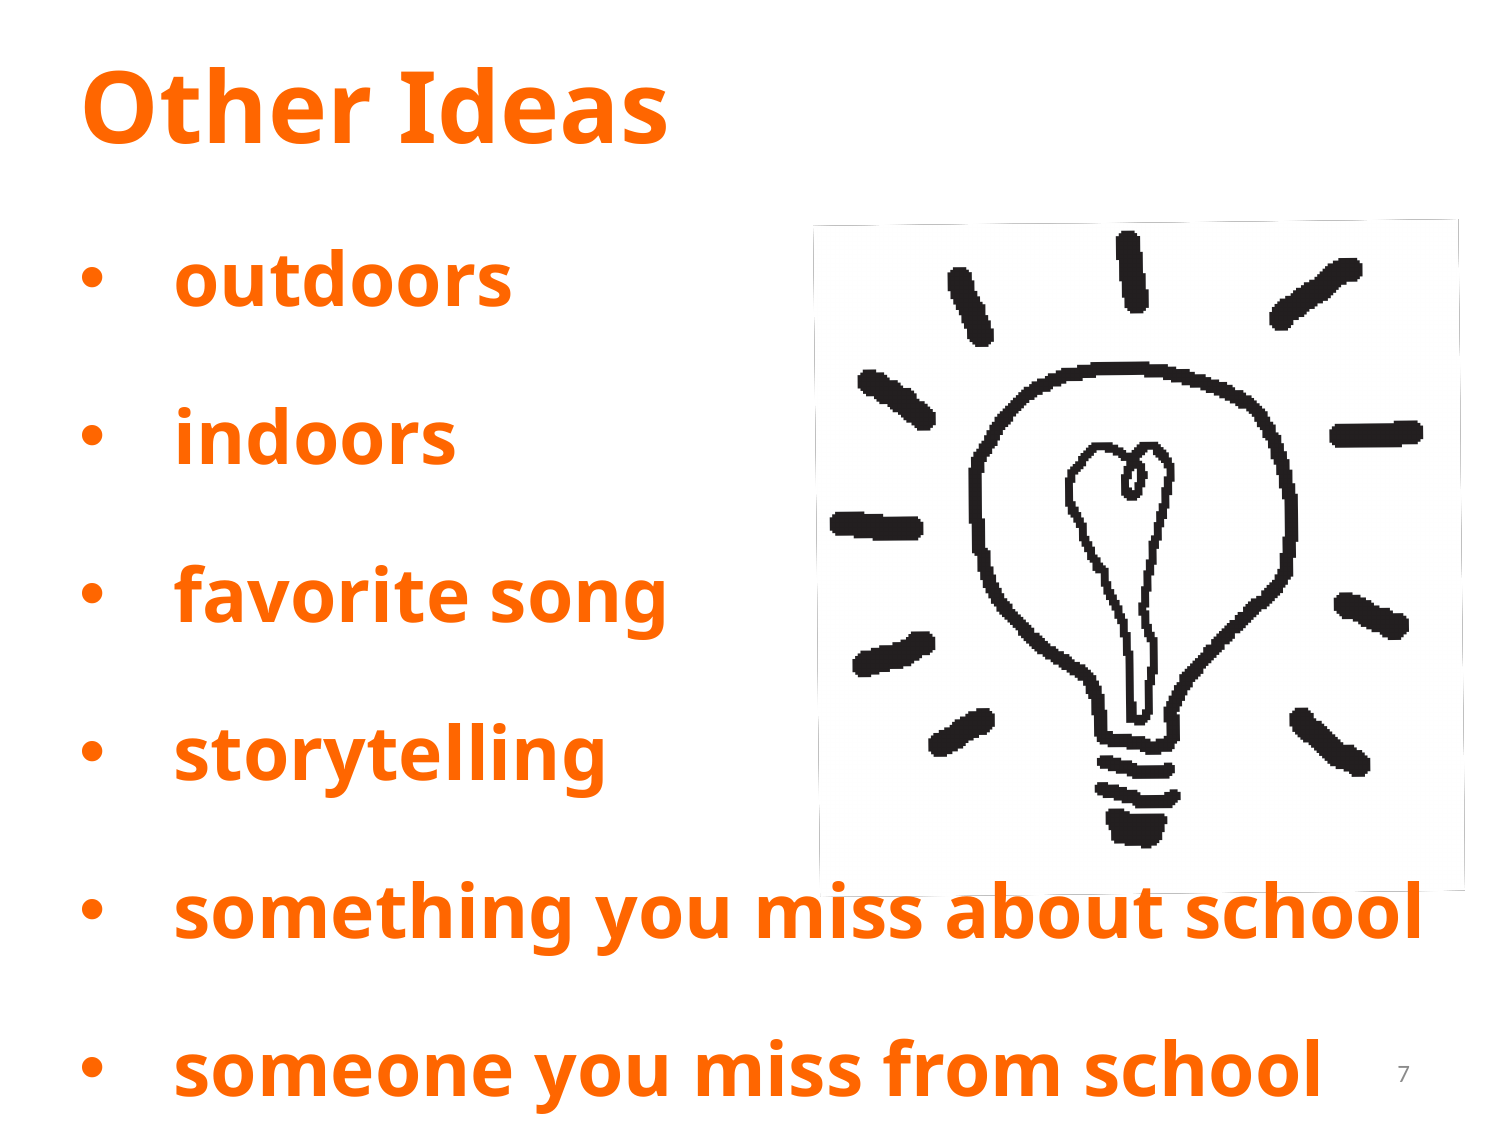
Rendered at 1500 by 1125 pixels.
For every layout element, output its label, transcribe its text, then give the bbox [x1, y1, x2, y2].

picture [813, 219, 1465, 898]
text_box Other Ideas outdoors indoors favorite song storytelling something you miss about school someone you miss from school [73, 13, 1500, 1118]
